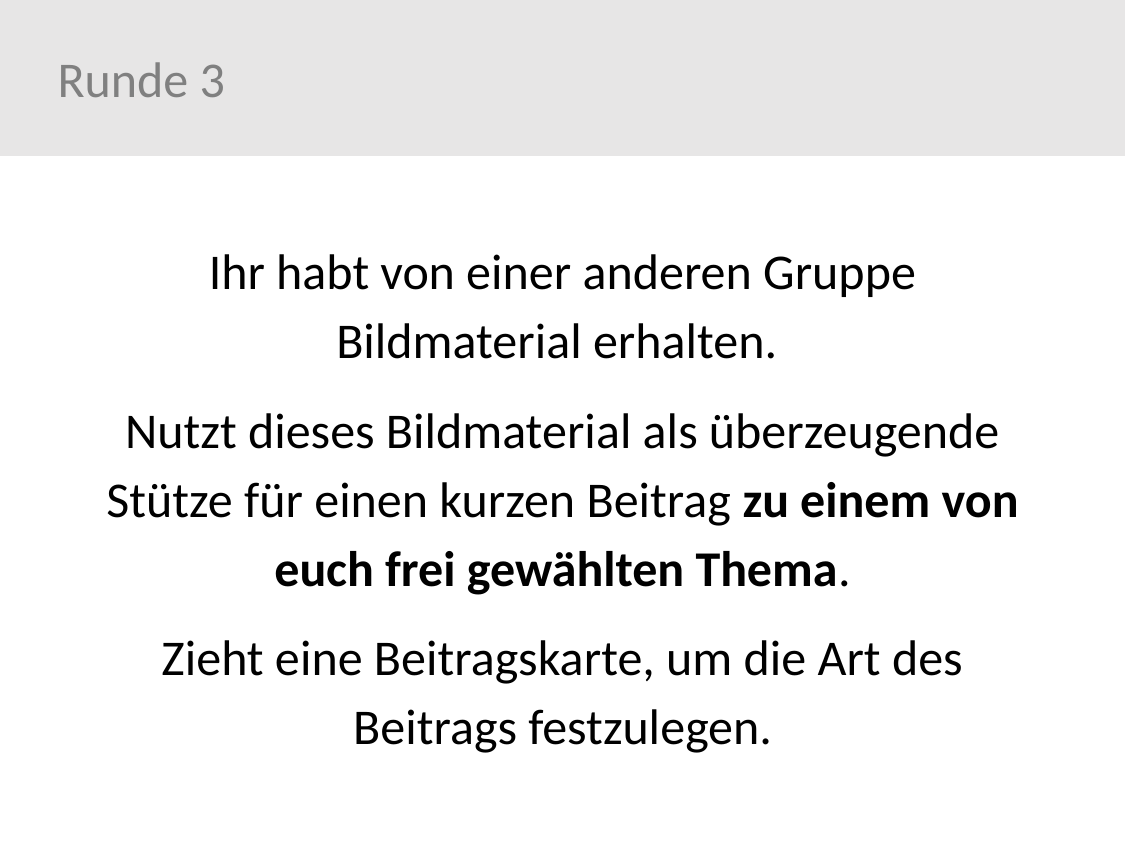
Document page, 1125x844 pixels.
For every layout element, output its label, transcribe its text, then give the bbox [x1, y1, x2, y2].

text_box Ihr habt von einer anderen Gruppe Bildmaterial erhalten. Nutzt dieses Bildmaterial als überzeugende Stütze für einen kurzen Beitrag zu einem von euch frei gewählten Thema. Zieht eine Beitragskarte, um die Art des Beitrags festzulegen. [68, 222, 1057, 832]
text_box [0, 0, 1125, 156]
